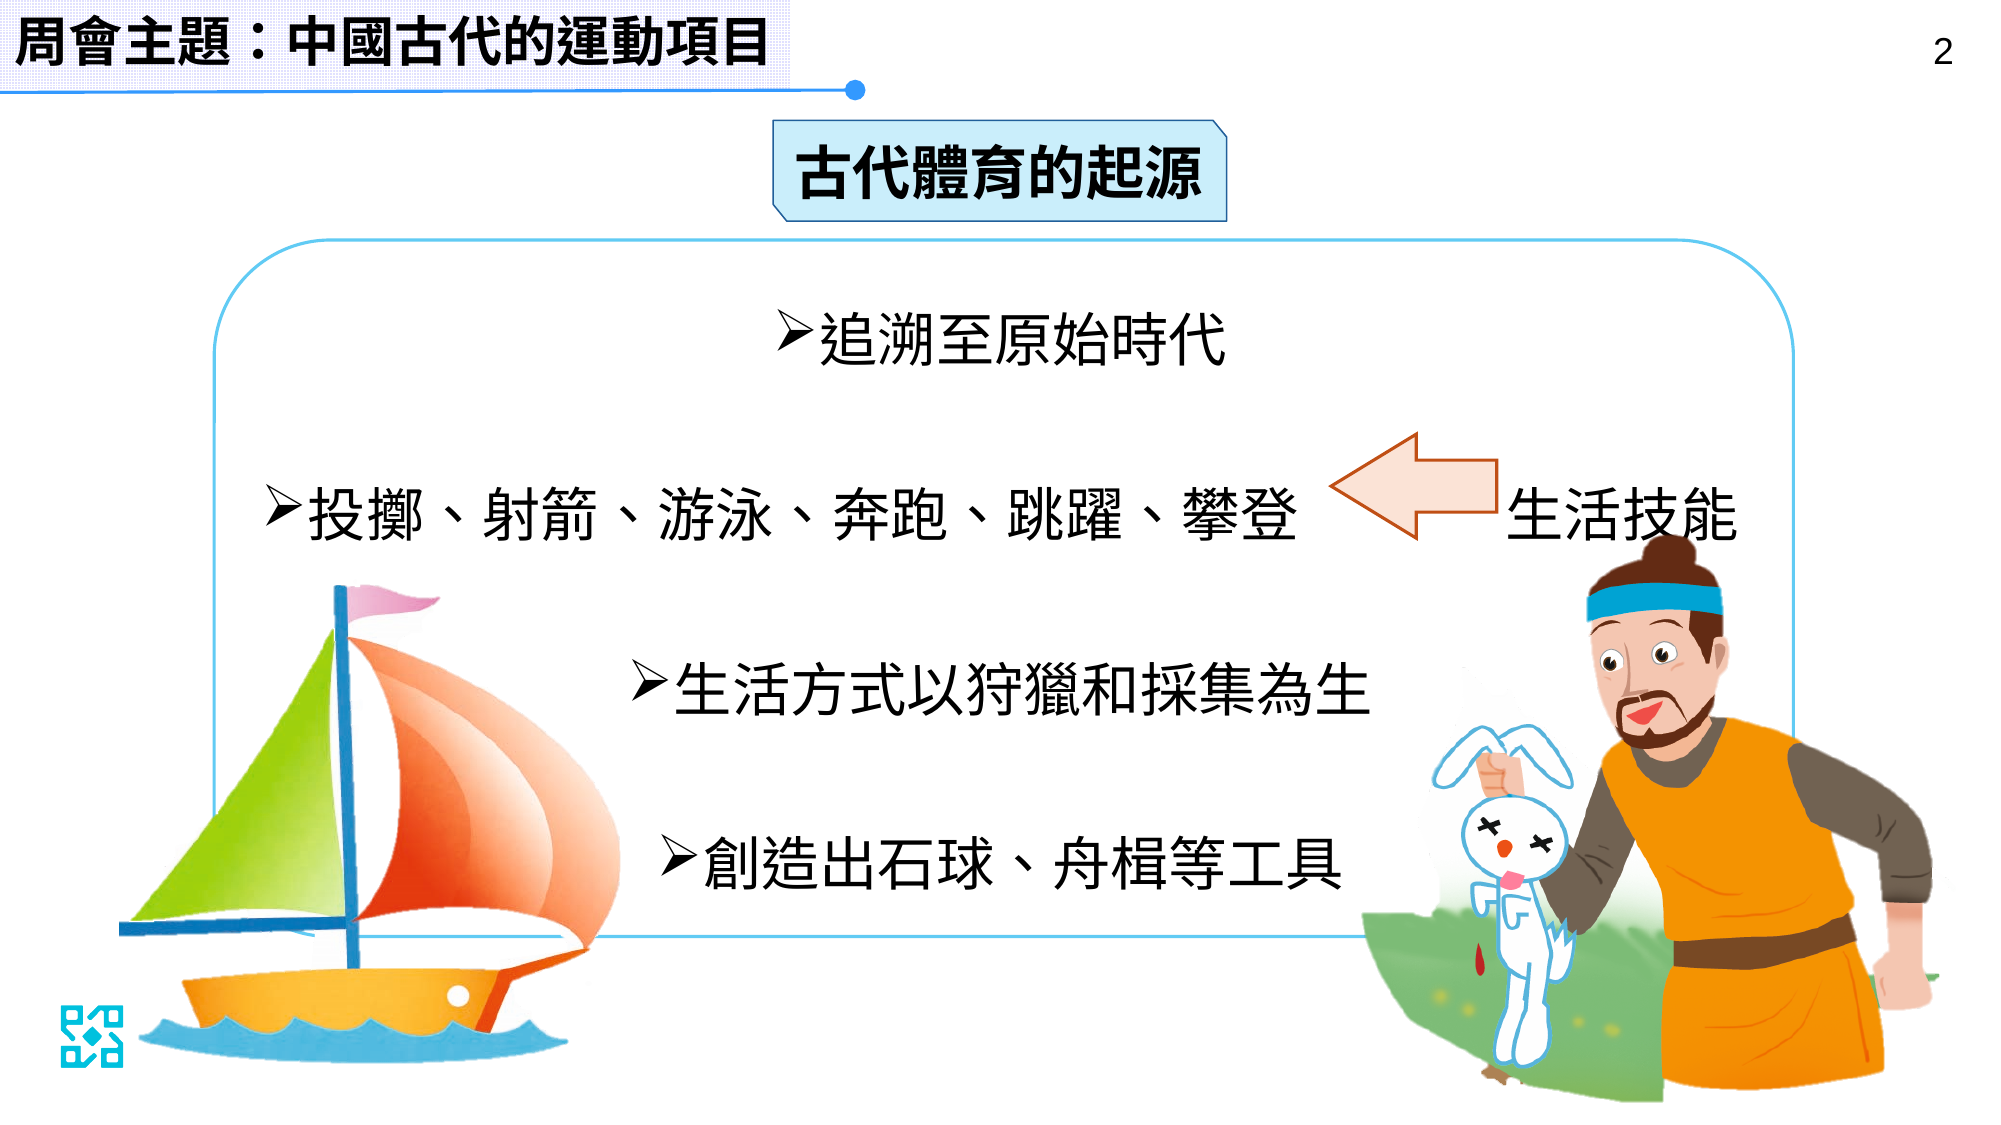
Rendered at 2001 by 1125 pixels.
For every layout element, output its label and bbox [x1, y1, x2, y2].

picture [1330, 509, 1978, 1121]
text_box [0, 0, 856, 93]
picture [76, 535, 670, 1121]
list [3, 0, 2000, 1125]
